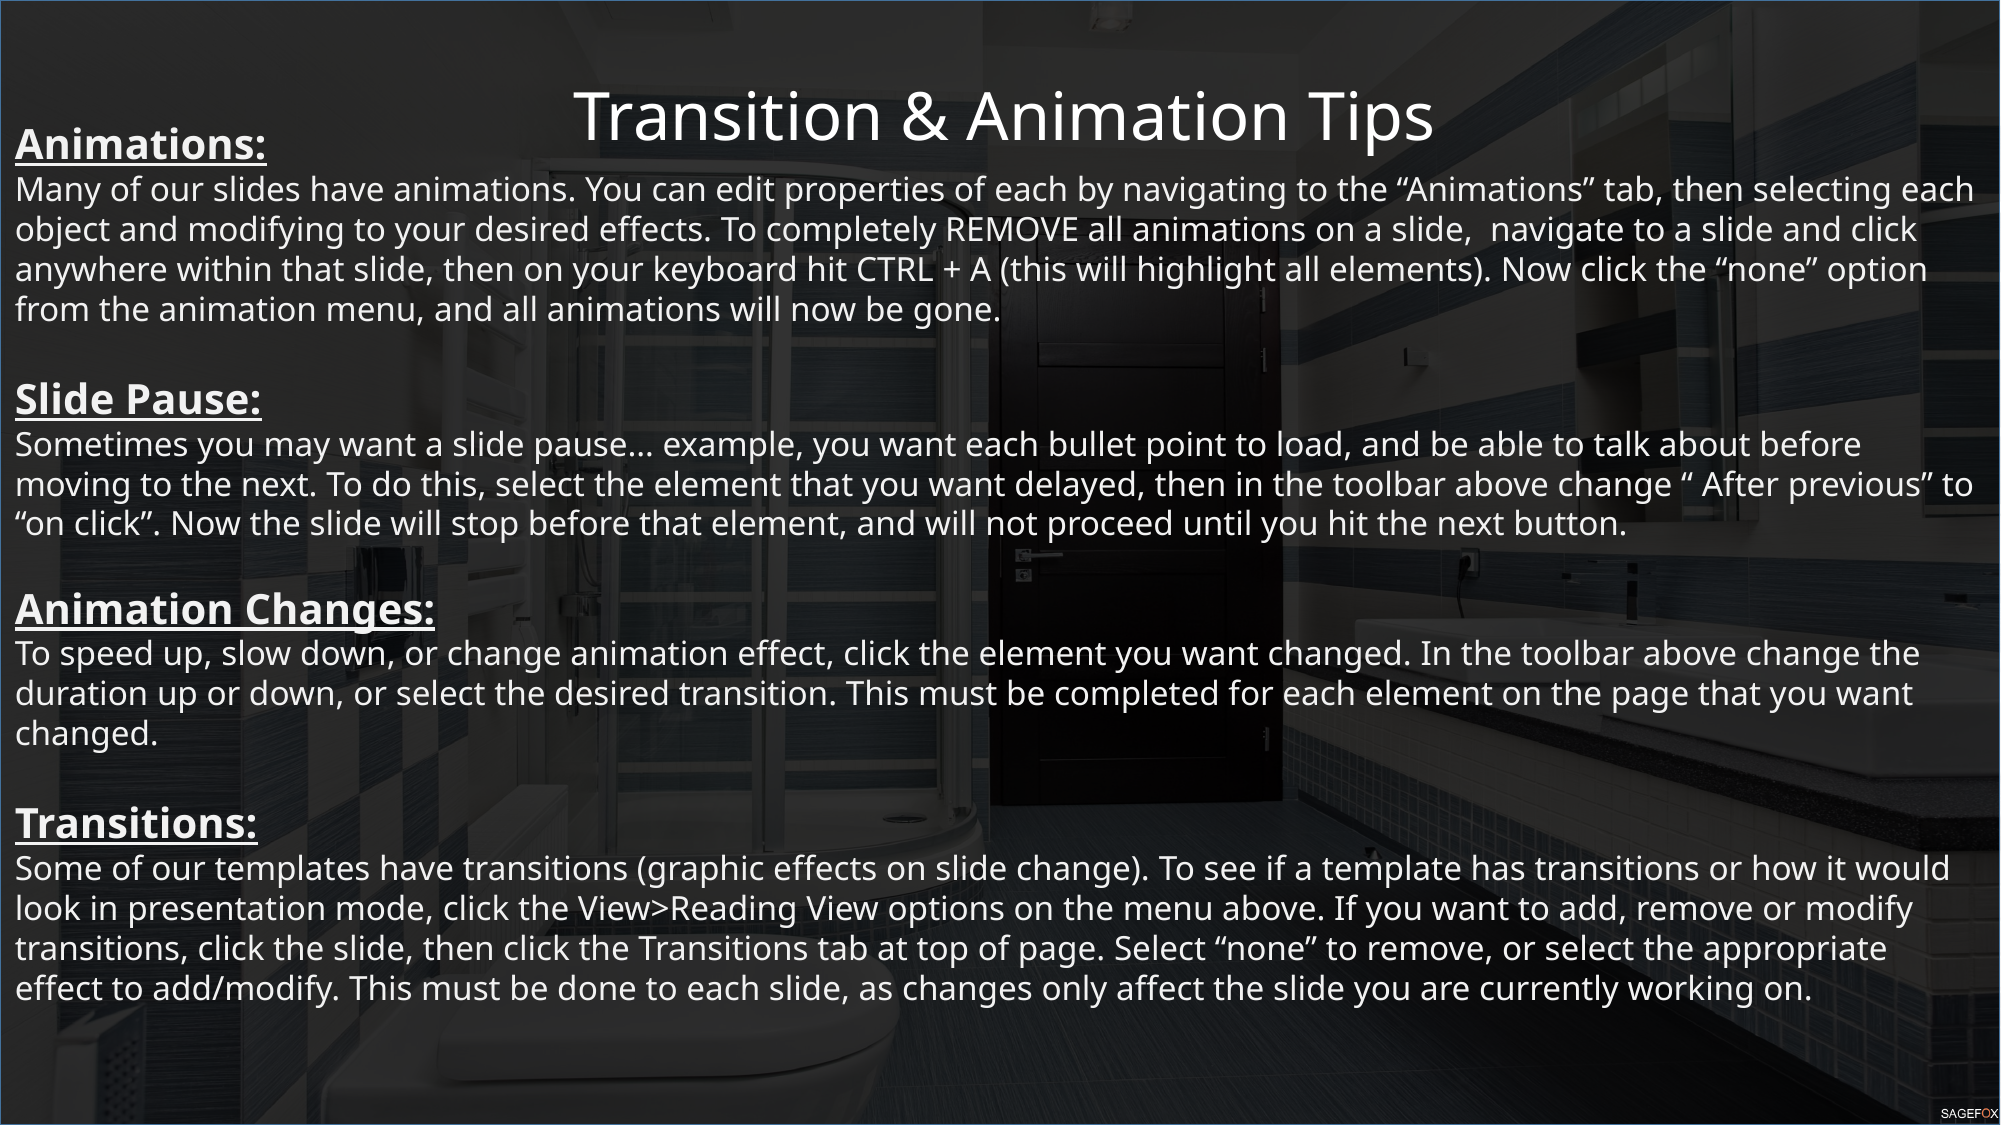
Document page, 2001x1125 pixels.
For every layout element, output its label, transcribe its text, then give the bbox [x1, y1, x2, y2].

title Transition & Animation Tips [477, 59, 1532, 177]
text_box Animations: Many of our slides have animations. You can edit properties of each by navigating to the “Animations” tab, then selecting each object and modifying to your desired effects. To completely REMOVE all animations on a slide, navigate to a slide and click anywhere within that slide, then on your keyboard hit CTRL + A (this will highlight all elements). Now click the “none” option from the animation menu, and all animations will now be gone. Slide Pause: Sometimes you may want a slide pause… example, you want each bullet point to load, and be able to talk about before moving to the next. To do this, select the element that you want delayed, then in the toolbar above change “ After previous” to “on click”. Now the slide will stop before that element, and will not proceed until you hit the next button. Animation Changes: To speed up, slow down, or change animation effect, click the element you want changed. In the toolbar above change the duration up or down, or select the desired transition. This must be completed for each element on the page that you want changed. Transitions: Some of our templates have transitions (graphic effects on slide change). To see if a template has transitions or how it would look in presentation mode, click the View>Reading View options on the menu above. If you want to add, remove or modify transitions, click the slide, then click the Transitions tab at top of page. Select “none” to remove, or select the appropriate effect to add/modify. This must be done to each slide, as changes only affect the slide you are currently working on. [0, 0, 2000, 1125]
